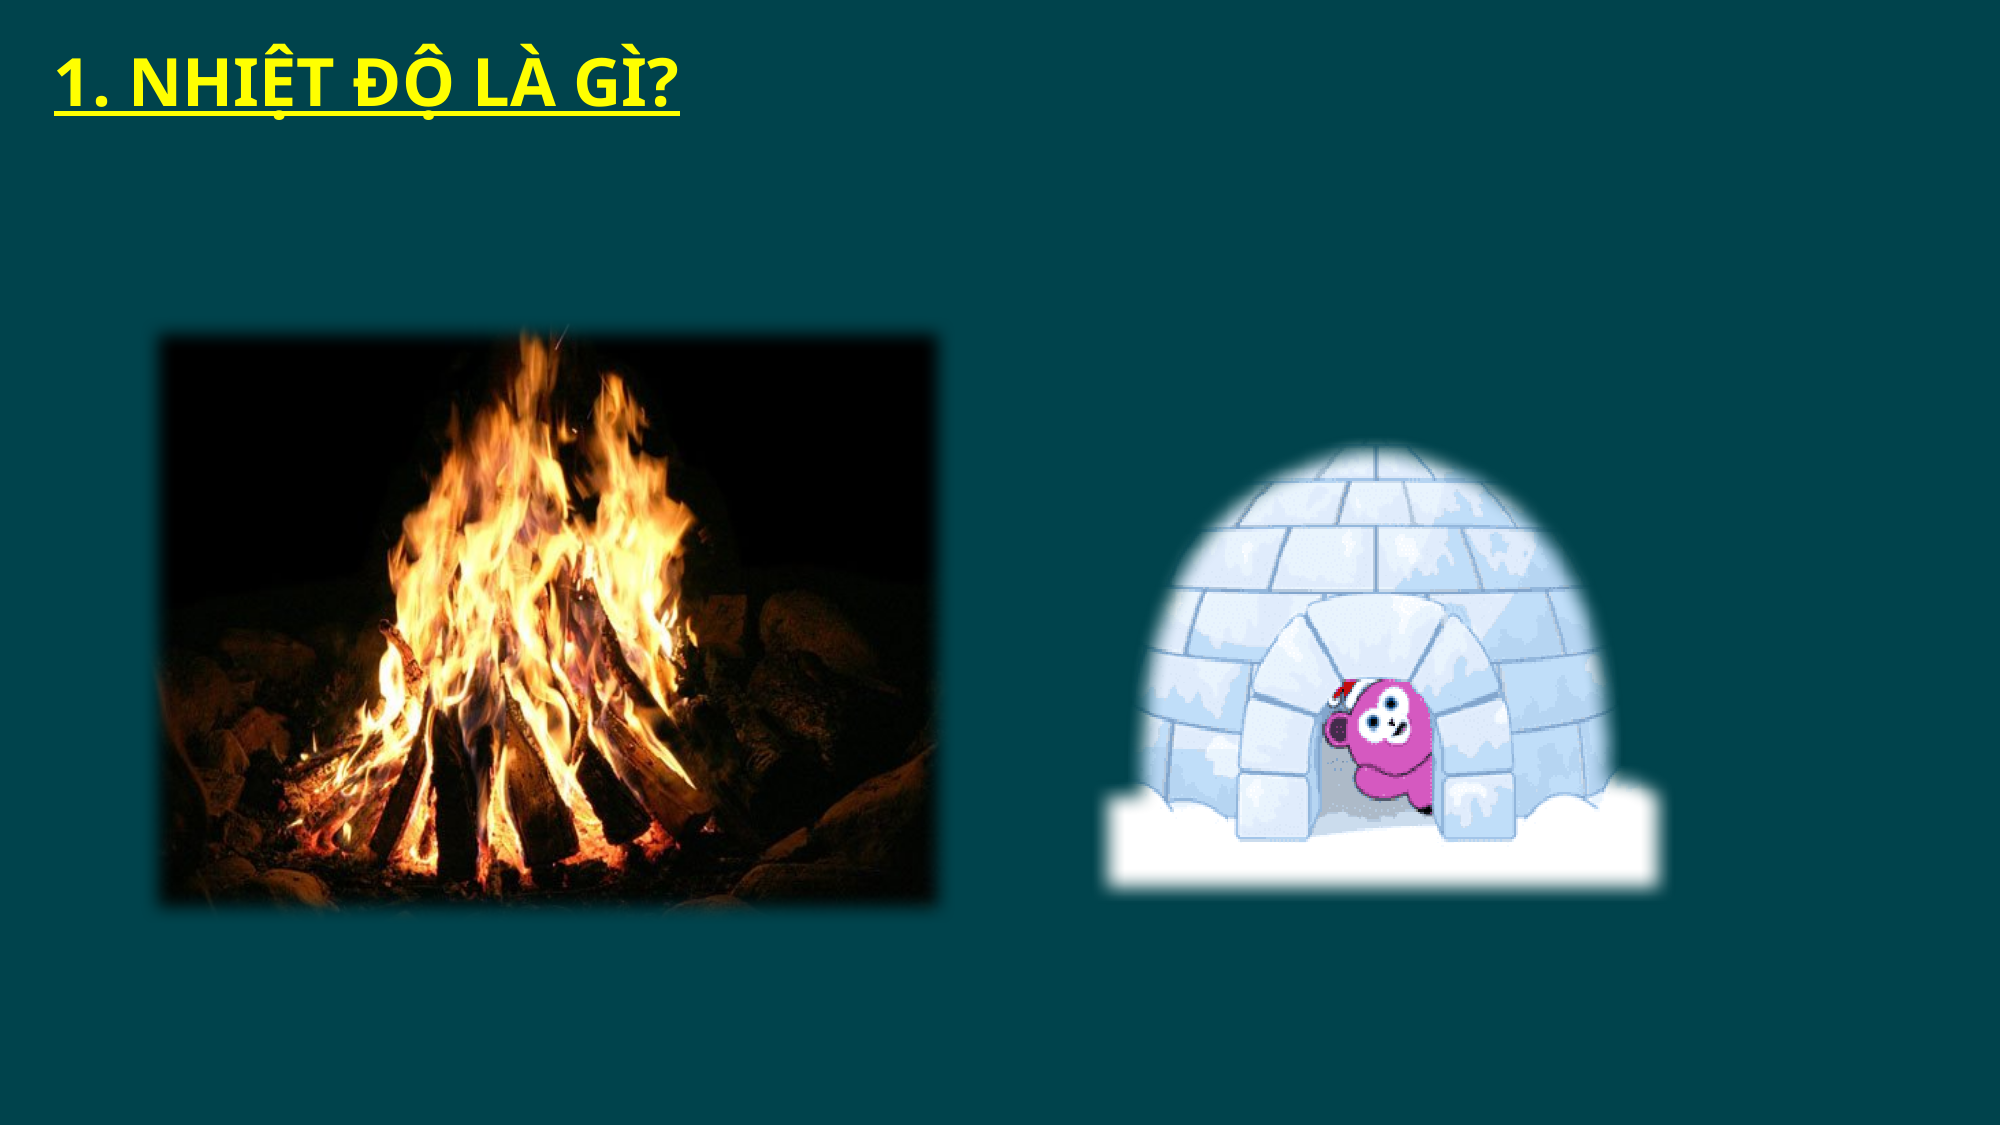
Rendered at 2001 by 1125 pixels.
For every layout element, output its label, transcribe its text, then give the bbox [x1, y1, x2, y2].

picture [1020, 309, 1745, 949]
text_box 1. NHIỆT ĐỘ LÀ GÌ? [42, 38, 744, 132]
picture [140, 316, 956, 924]
